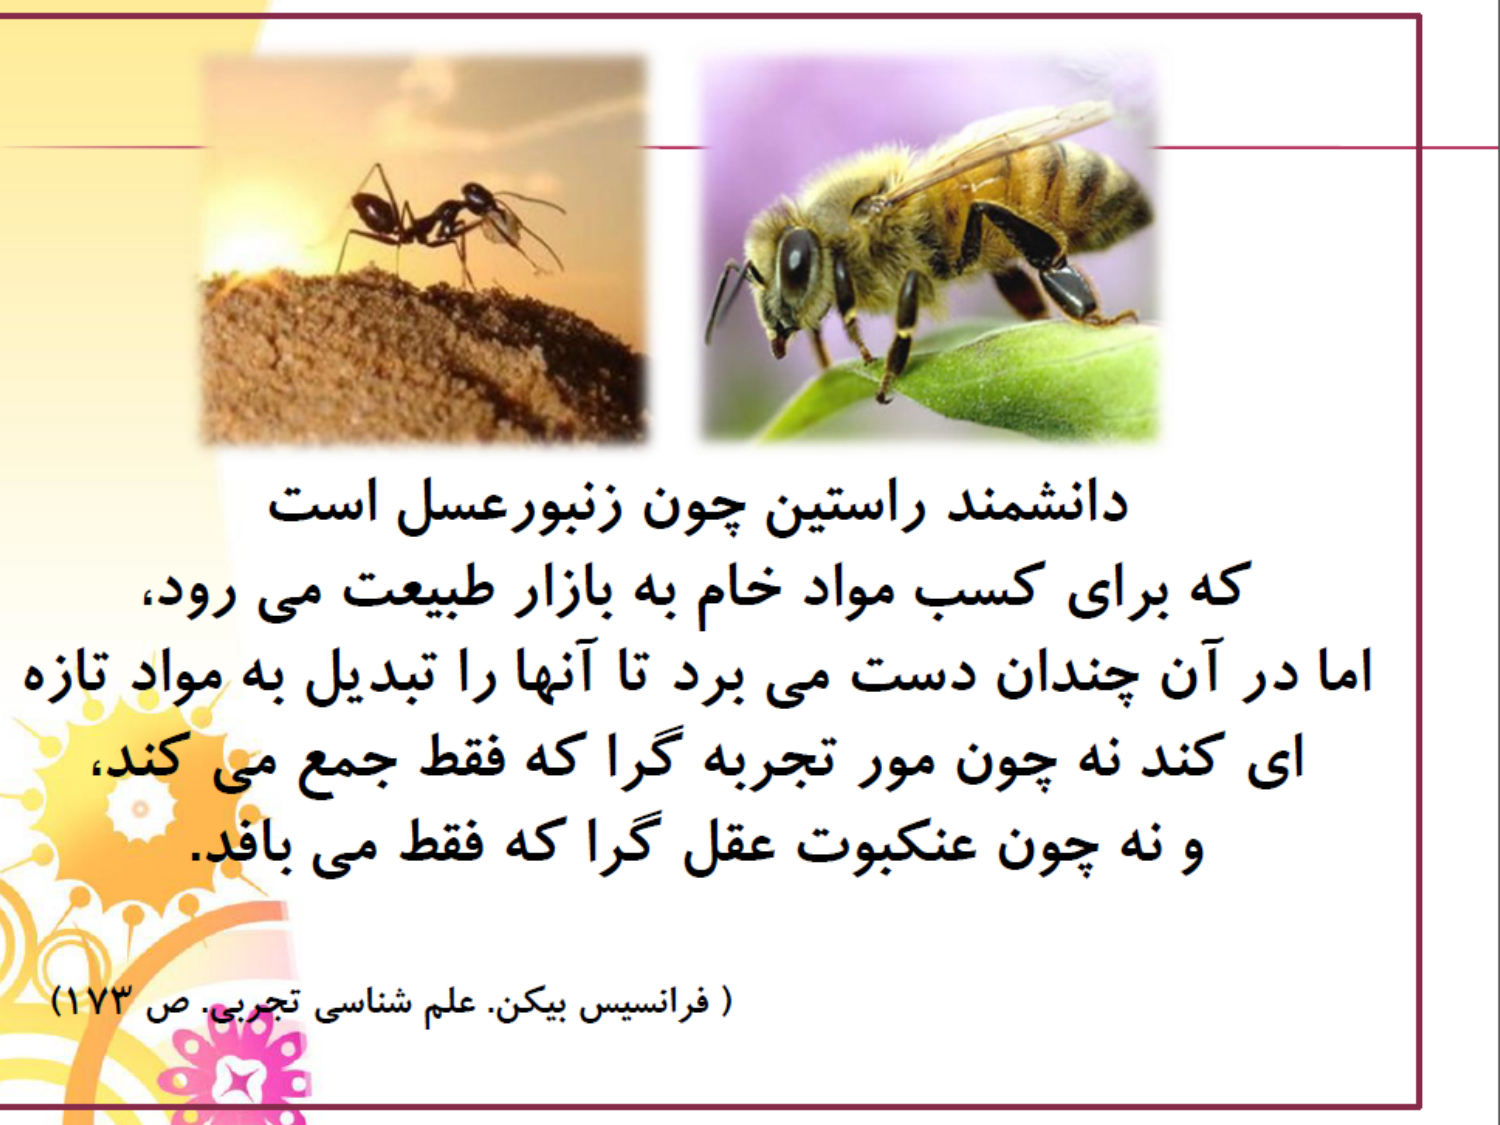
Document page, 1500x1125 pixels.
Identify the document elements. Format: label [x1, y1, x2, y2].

list [0, 0, 1500, 1125]
